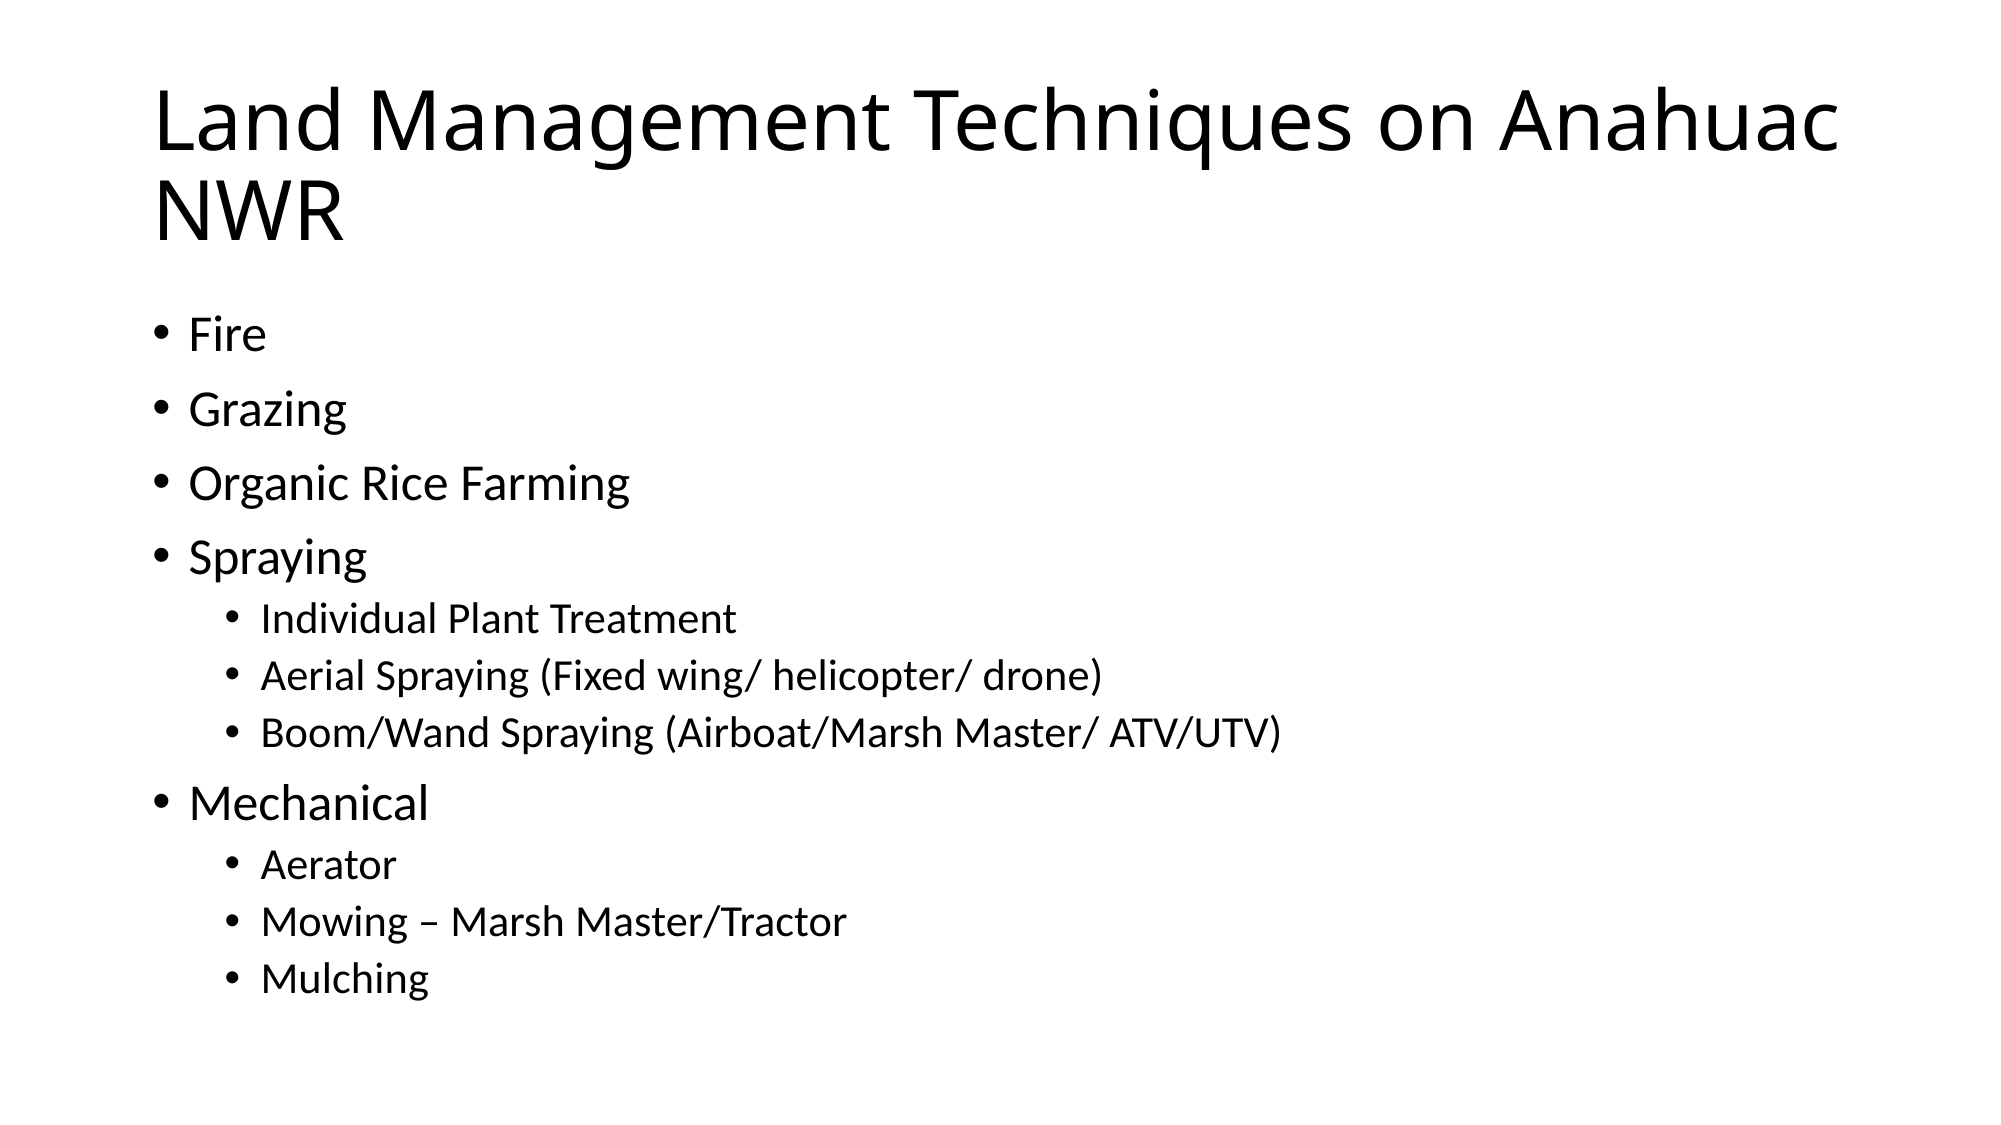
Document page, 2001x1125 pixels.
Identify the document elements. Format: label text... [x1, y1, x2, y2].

list Fire Grazing Organic Rice Farming Spraying Individual Plant Treatment Aerial Spraying (Fixed wing/ helicopter/ drone) Boom/Wand Spraying (Airboat/Marsh Master/ ATV/UTV) Mechanical Aerator Mowing – Marsh Master/Tractor Mulching [137, 299, 1863, 1014]
title Land Management Techniques on Anahuac NWR [137, 59, 1863, 278]
